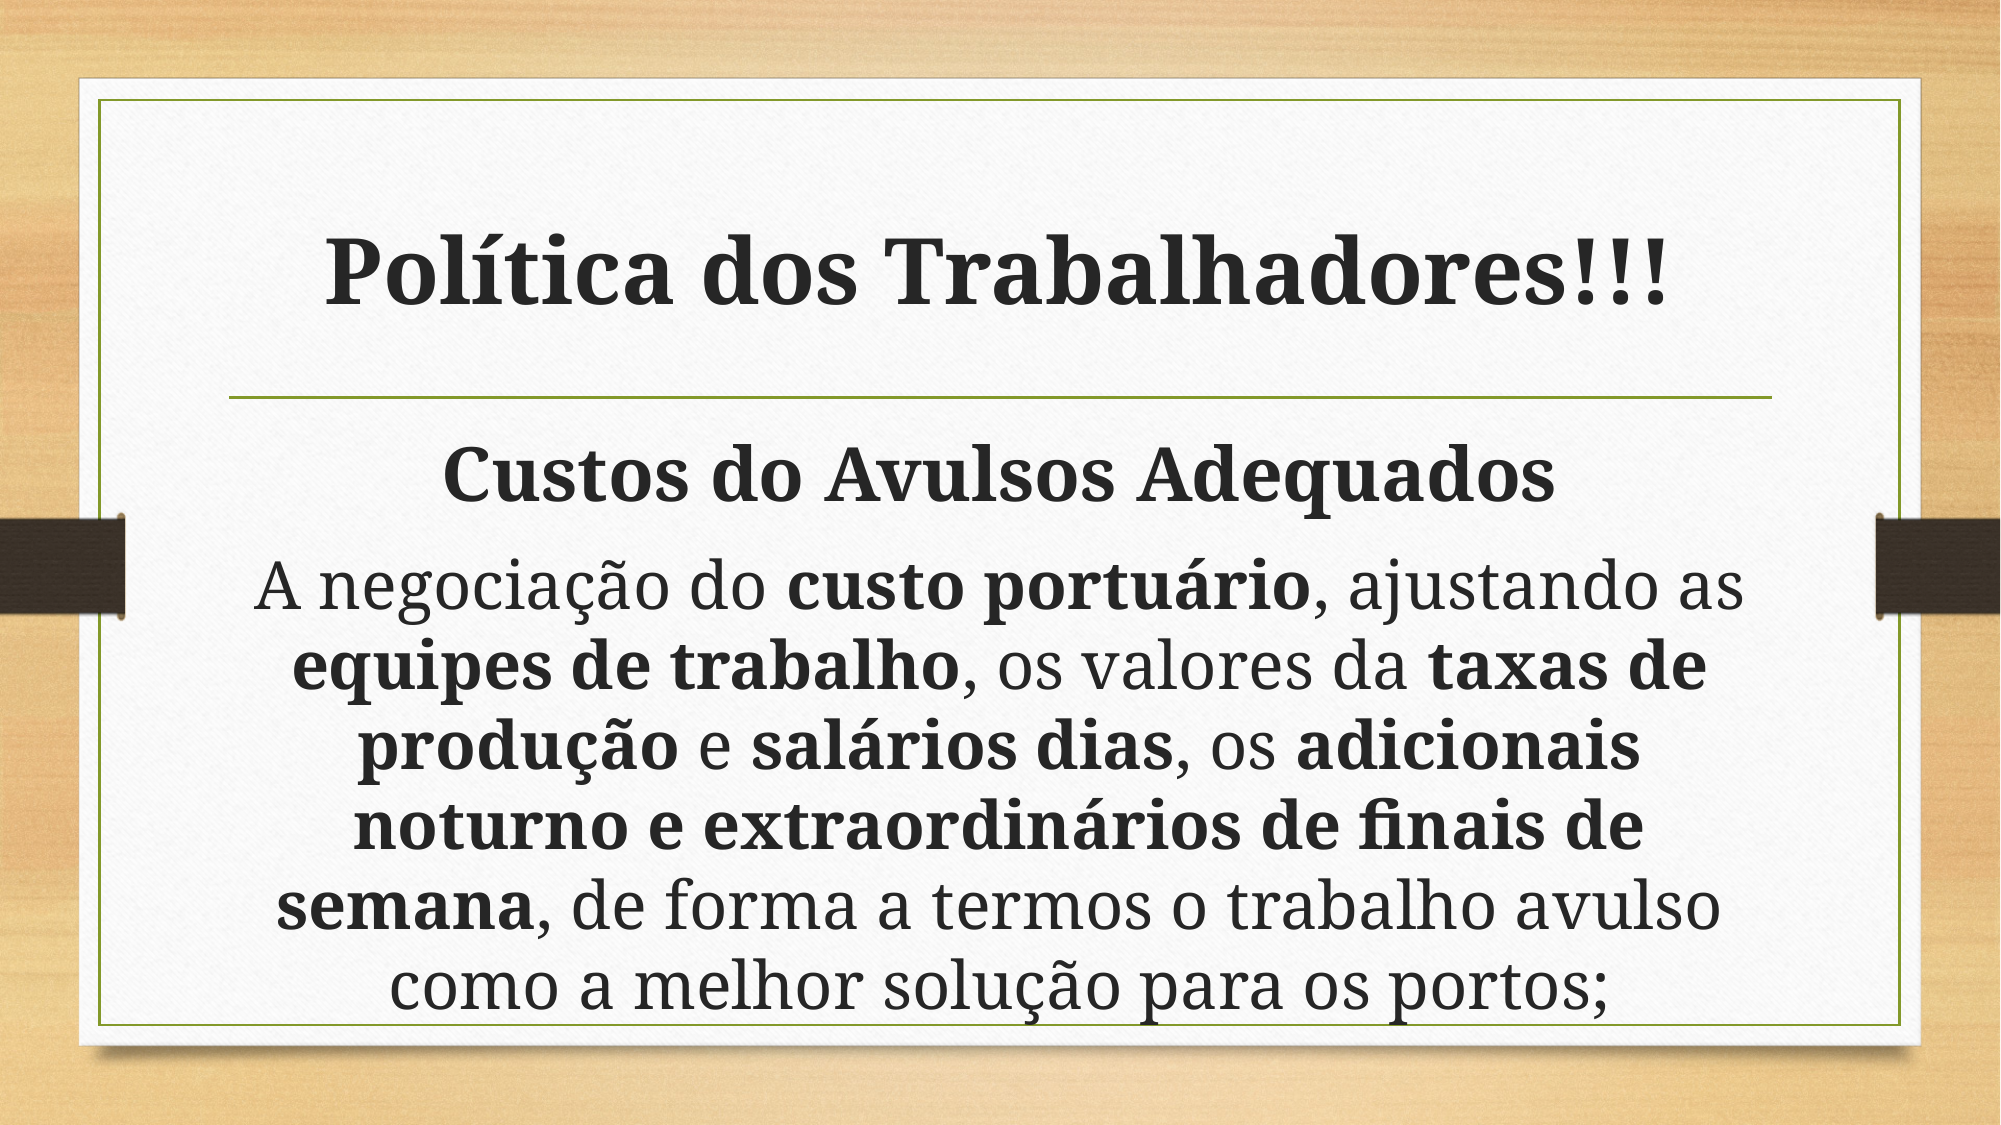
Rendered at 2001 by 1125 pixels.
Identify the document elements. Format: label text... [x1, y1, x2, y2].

picture [0, 0, 2001, 1125]
list Custos do Avulsos Adequados A negociação do custo portuário, ajustando as equipes de trabalho, os valores da taxas de produção e salários dias, os adicionais noturno e extraordinários de finais de semana, de forma a termos o trabalho avulso como a melhor solução para os portos; [212, 419, 1788, 964]
title Política dos Trabalhadores!!! [212, 161, 1788, 375]
